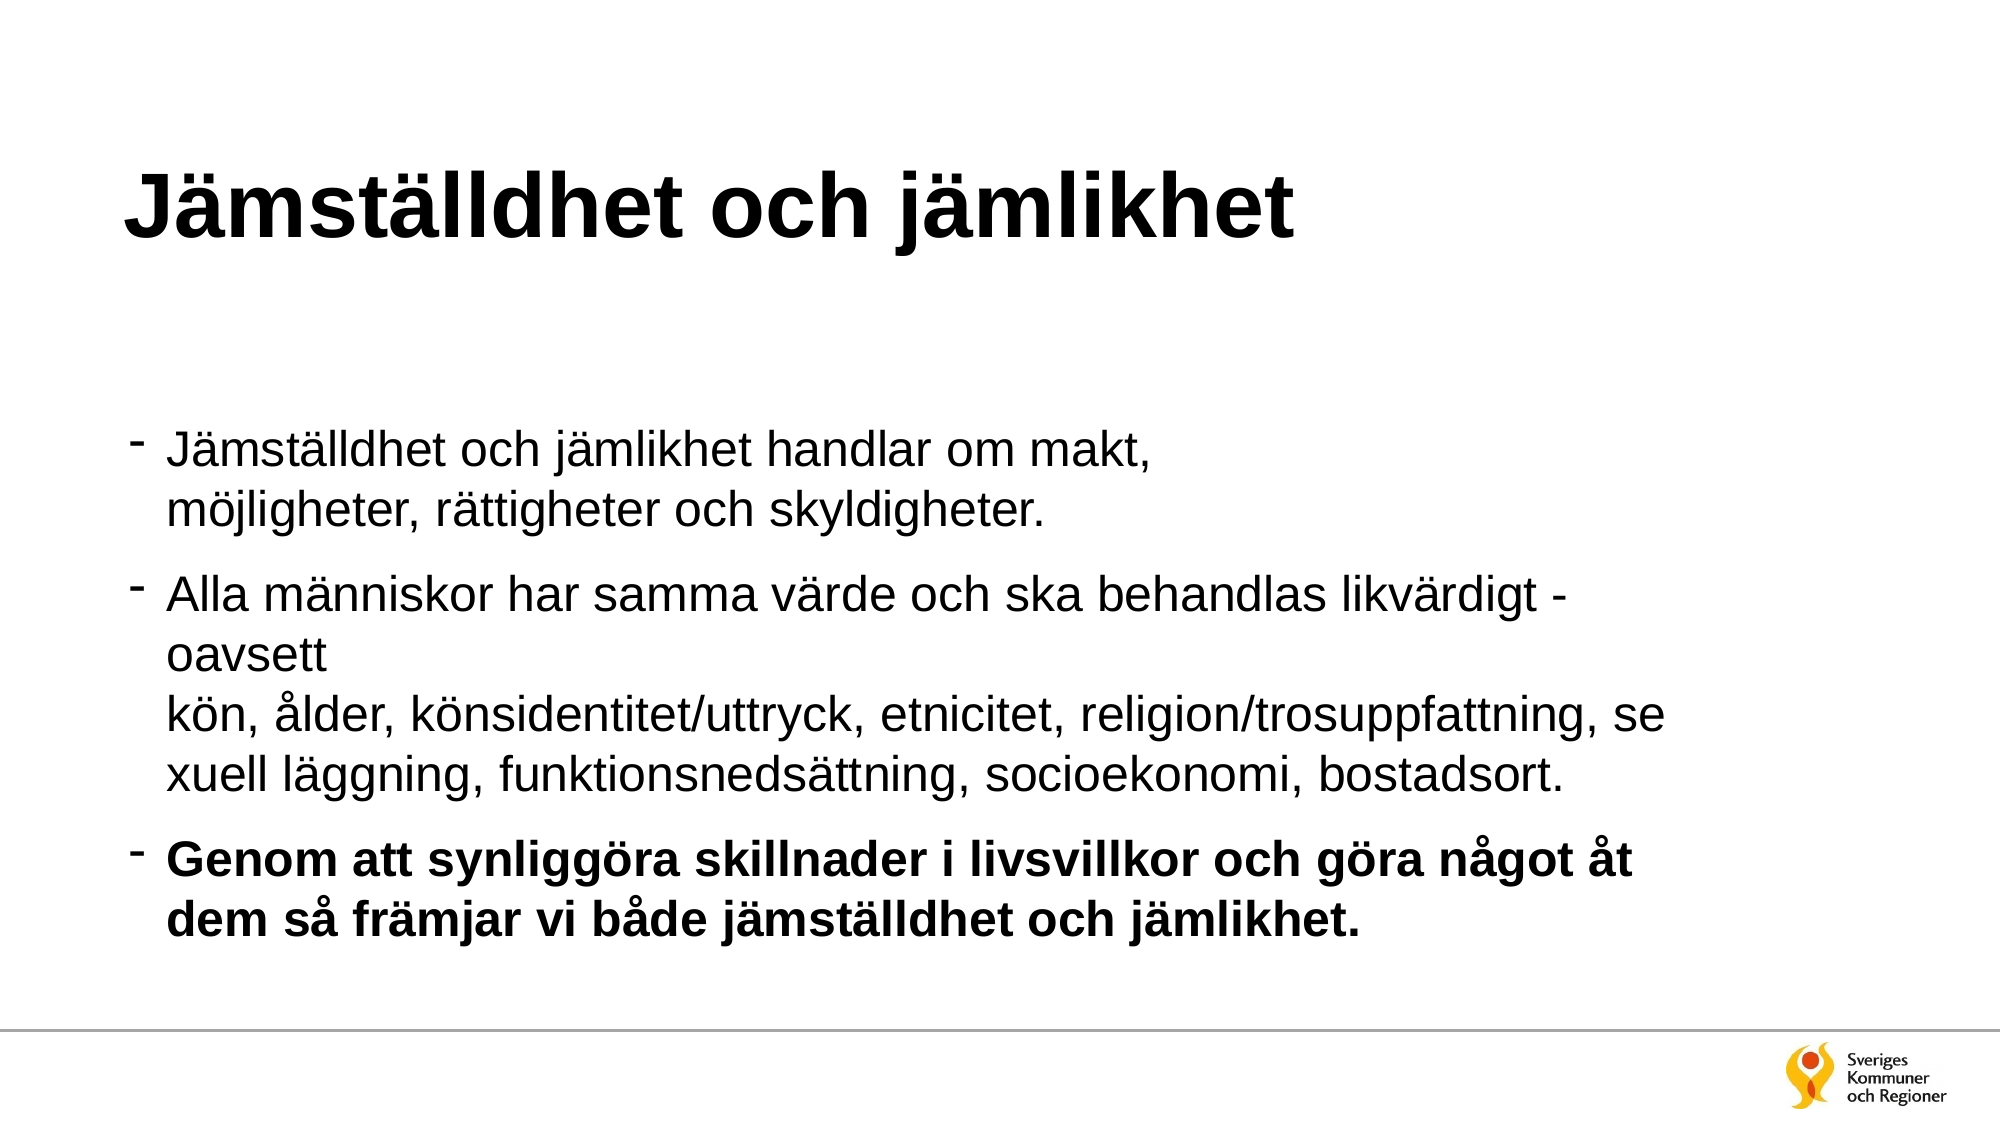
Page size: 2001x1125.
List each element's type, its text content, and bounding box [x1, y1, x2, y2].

list Jämställdhet och jämlikhet handlar om makt, möjligheter, rättigheter och skyldigheter. Alla människor har samma värde och ska behandlas likvärdigt - oavsett kön, ålder, könsidentitet/uttryck, etnicitet, religion/trosuppfattning, sexuell läggning, funktionsnedsättning, socioekonomi, bostadsort. Genom att synliggöra skillnader i livsvillkor och göra något åt dem så främjar vi både jämställdhet och jämlikhet. [108, 409, 1686, 1023]
picture [1786, 1042, 1947, 1109]
title Jämställdhet och jämlikhet [108, 159, 1686, 343]
